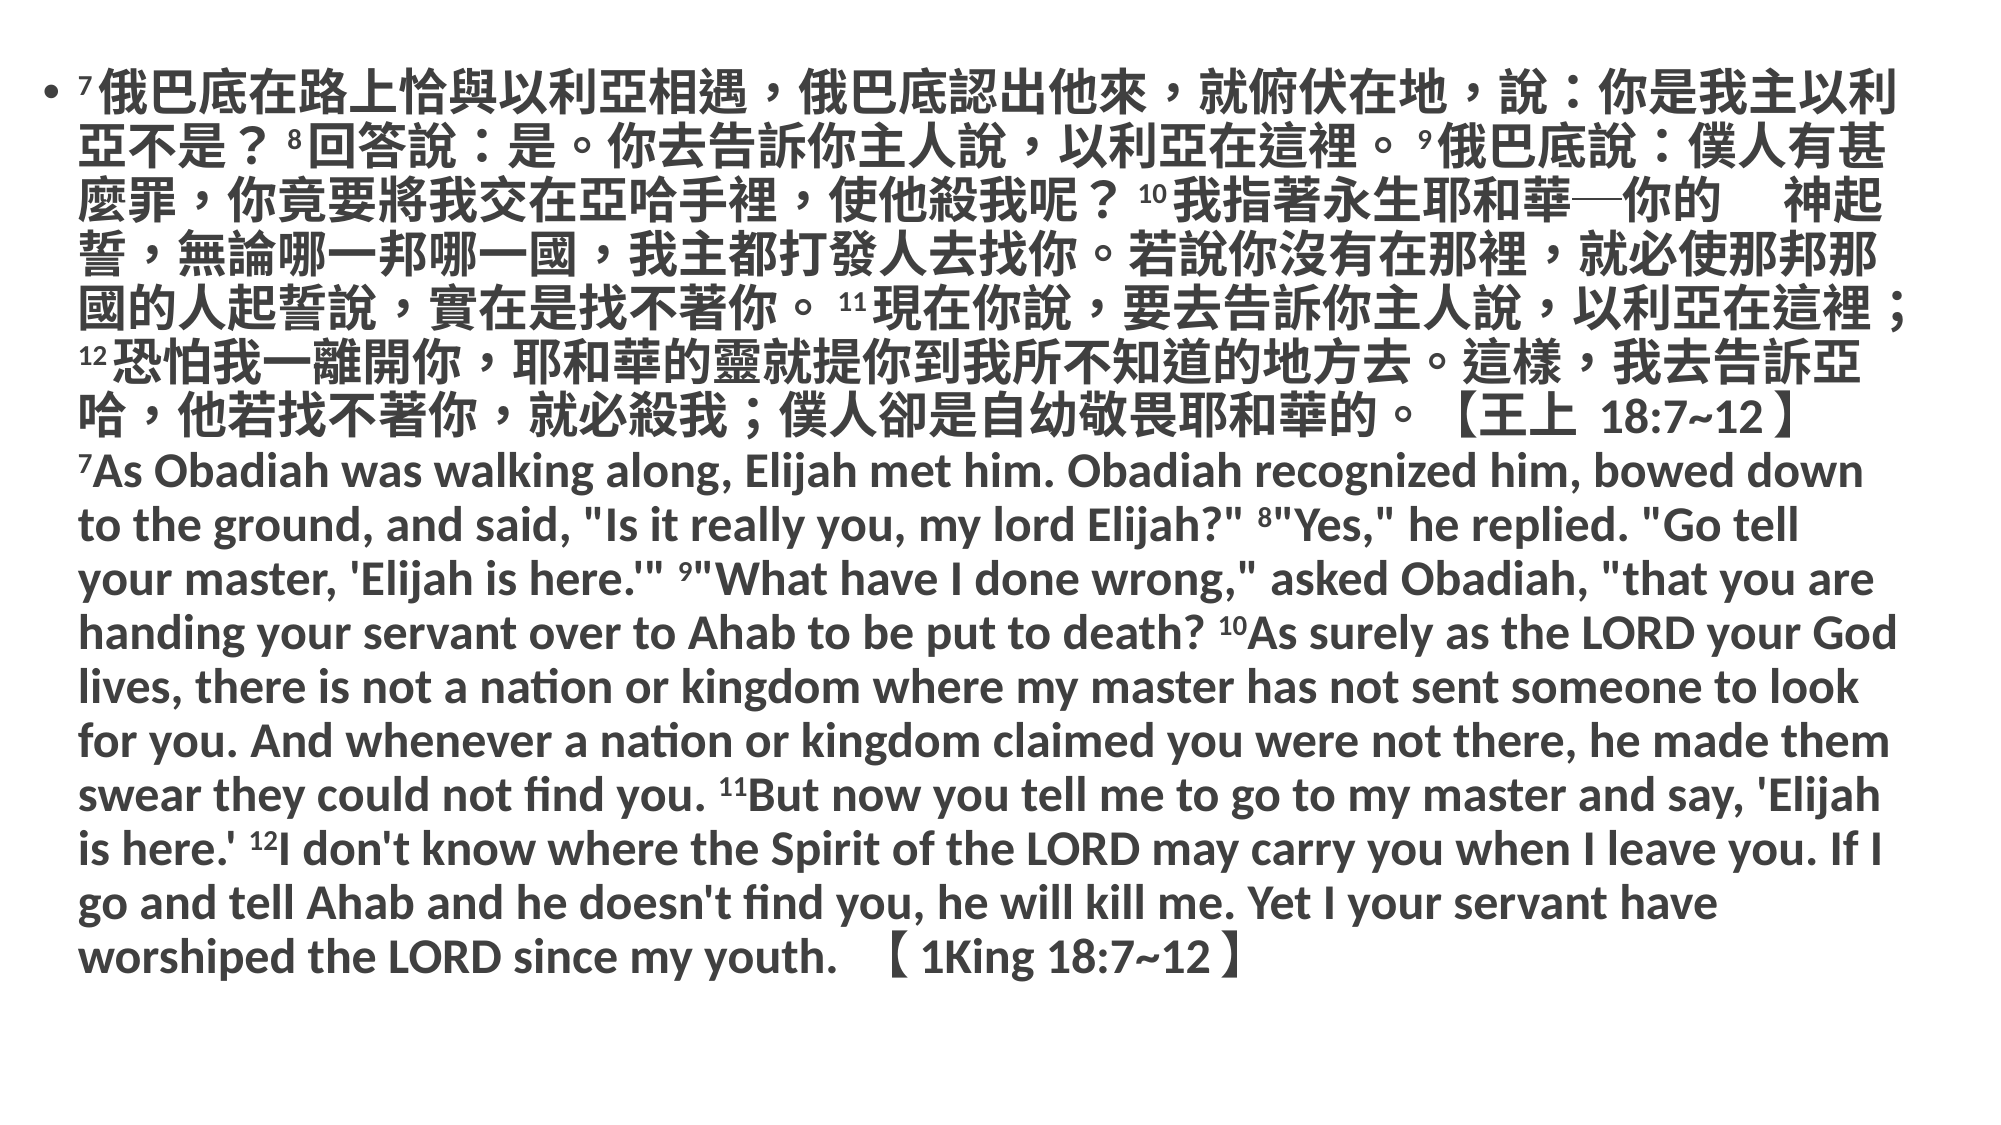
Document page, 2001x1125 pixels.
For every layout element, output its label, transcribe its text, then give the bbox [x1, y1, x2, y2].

list 7俄巴底在路上恰與以利亞相遇，俄巴底認出他來，就俯伏在地，說：你是我主以利亞不是？8回答說：是。你去告訴你主人說，以利亞在這裡。9俄巴底說：僕人有甚麼罪，你竟要將我交在亞哈手裡，使他殺我呢？10我指著永生耶和華─你的 神起誓，無論哪一邦哪一國，我主都打發人去找你。若說你沒有在那裡，就必使那邦那國的人起誓說，實在是找不著你。11現在你說，要去告訴你主人說，以利亞在這裡；12恐怕我一離開你，耶和華的靈就提你到我所不知道的地方去。這樣，我去告訴亞哈，他若找不著你，就必殺我；僕人卻是自幼敬畏耶和華的。【王上 18:7~12】 7As Obadiah was walking along, Elijah met him. Obadiah recognized him, bowed down to the ground, and said, "Is it really you, my lord Elijah?" 8"Yes," he replied. "Go tell your master, 'Elijah is here.'" 9"What have I done wrong," asked Obadiah, "that you are handing your servant over to Ahab to be put to death? 10As surely as the LORD your God lives, there is not a nation or kingdom where my master has not sent someone to look for you. And whenever a nation or kingdom claimed you were not there, he made them swear they could not find you. 11But now you tell me to go to my master and say, 'Elijah is here.' 12I don't know where the Spirit of the LORD may carry you when I leave you. If I go and tell Ahab and he doesn't find you, he will kill me. Yet I your servant have worshiped the LORD since my youth. 【1King 18:7~12】 [0, 59, 1974, 1083]
